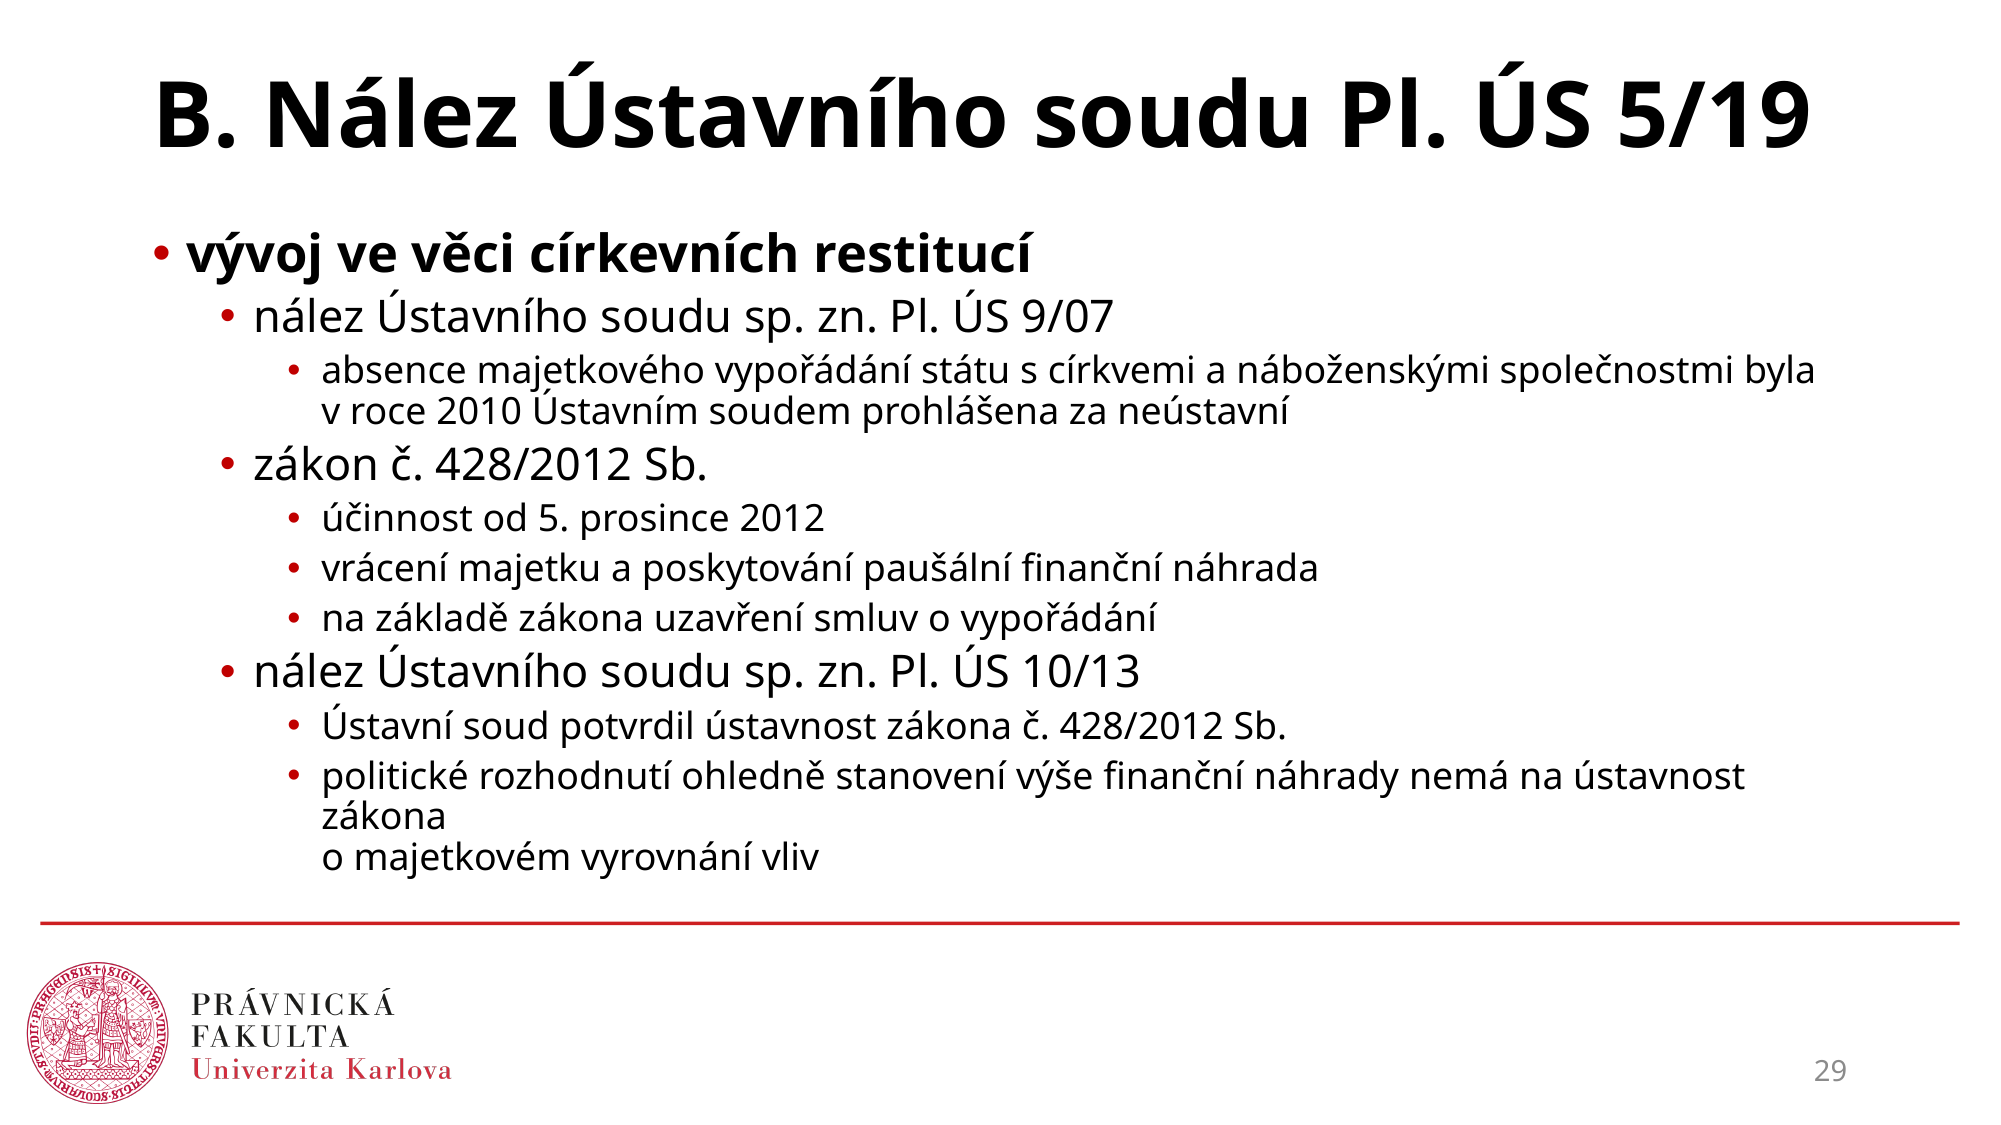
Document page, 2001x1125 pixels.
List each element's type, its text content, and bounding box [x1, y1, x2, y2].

slide_number 29 [1412, 1042, 1863, 1103]
list vývoj ve věci církevních restitucí nález Ústavního soudu sp. zn. Pl. ÚS 9/07 absence majetkového vypořádání státu s církvemi a náboženskými společnostmi byla v roce 2010 Ústavním soudem prohlášena za neústavní zákon č. 428/2012 Sb. účinnost od 5. prosince 2012 vrácení majetku a poskytování paušální finanční náhrada na základě zákona uzavření smluv o vypořádání nález Ústavního soudu sp. zn. Pl. ÚS 10/13 Ústavní soud potvrdil ústavnost zákona č. 428/2012 Sb. politické rozhodnutí ohledně stanovení výše finanční náhrady nemá na ústavnost zákona o majetkovém vyrovnání vliv [137, 220, 1863, 905]
picture [26, 962, 452, 1104]
title B. Nález Ústavního soudu Pl. ÚS 5/19 [137, 2, 1863, 220]
